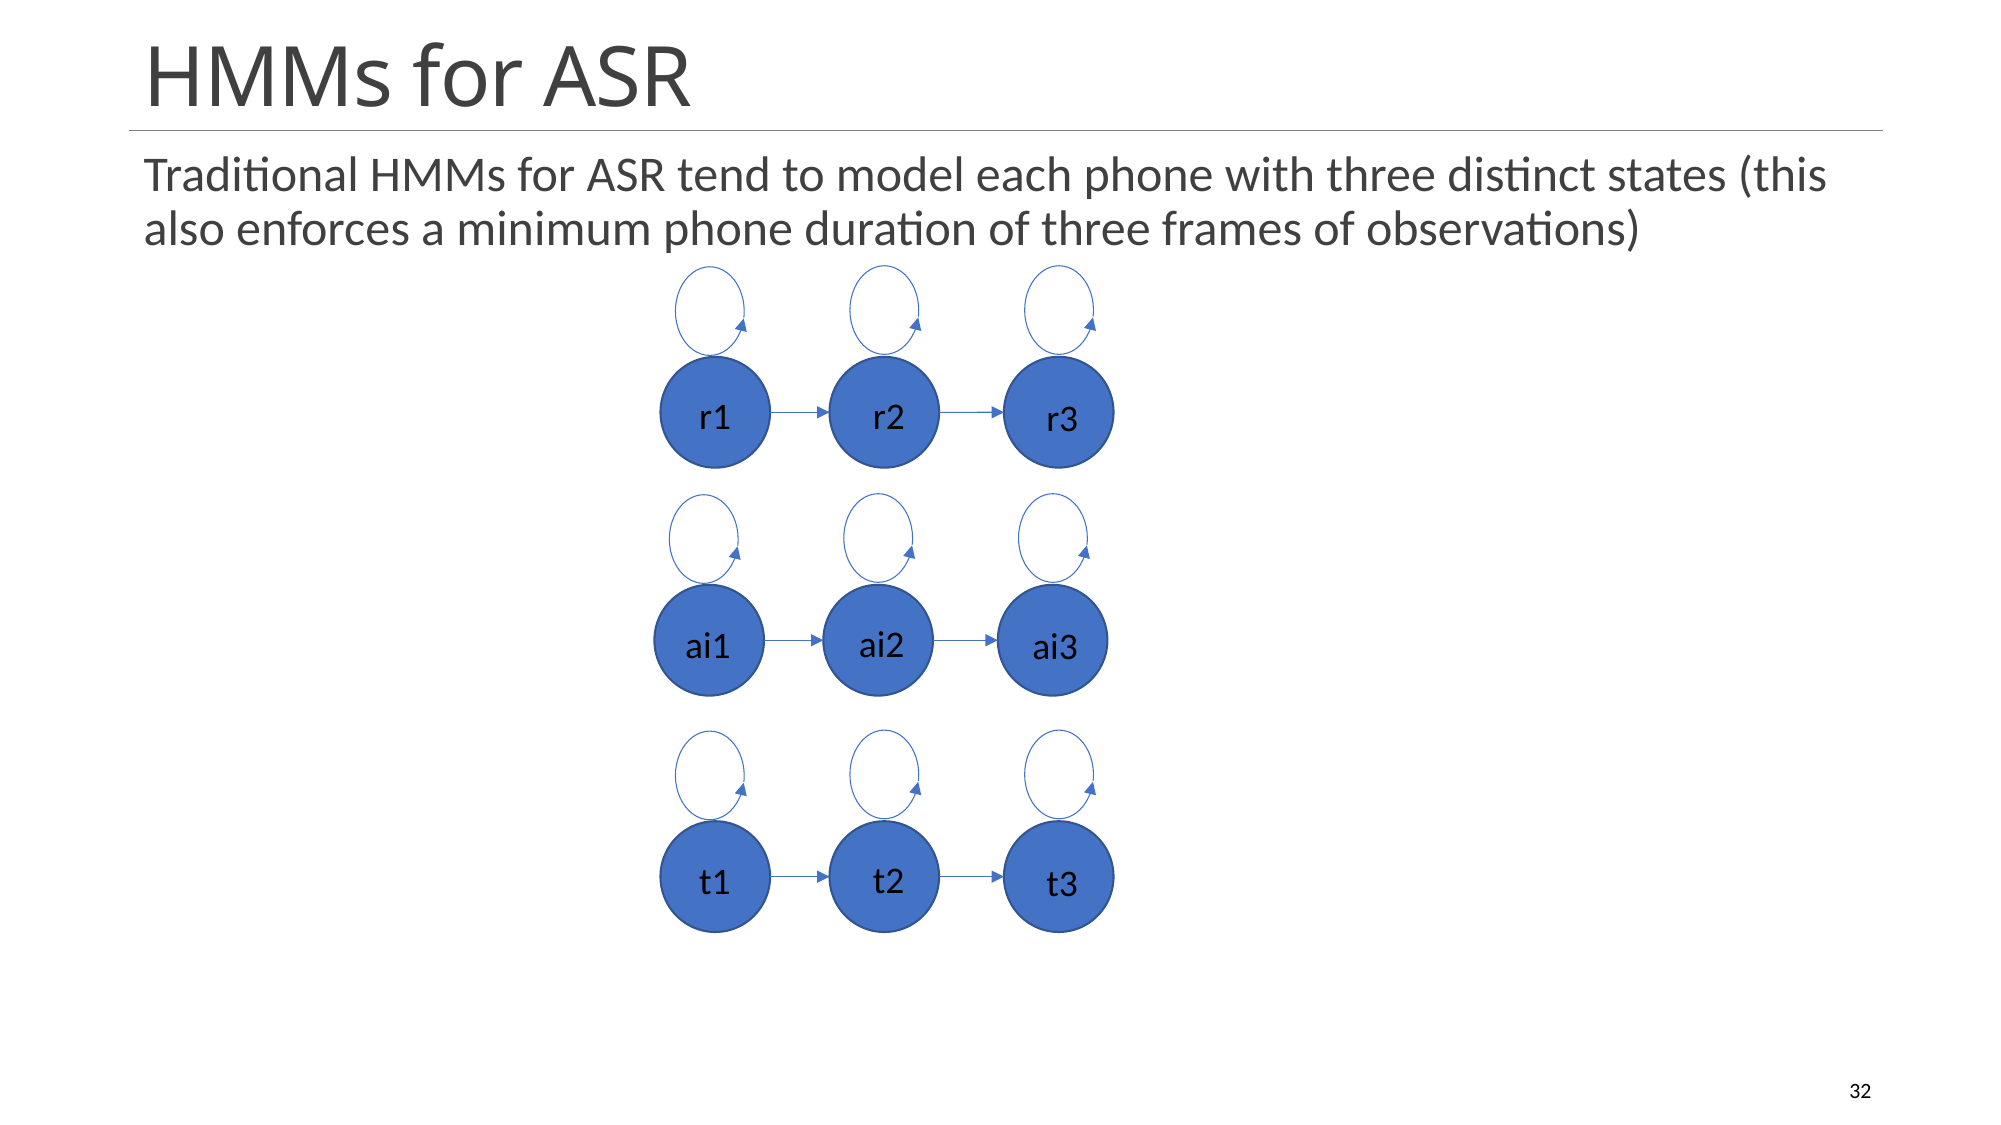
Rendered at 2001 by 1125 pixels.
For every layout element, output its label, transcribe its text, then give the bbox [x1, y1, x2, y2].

title HMMs for ASR [128, 19, 1883, 131]
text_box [653, 493, 1108, 697]
list Traditional HMMs for ASR tend to model each phone with three distinct states (this also enforces a minimum phone duration of three frames of observations) [128, 140, 1883, 1034]
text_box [659, 729, 1115, 933]
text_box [659, 265, 1115, 469]
slide_number 32 [1671, 1059, 1887, 1120]
